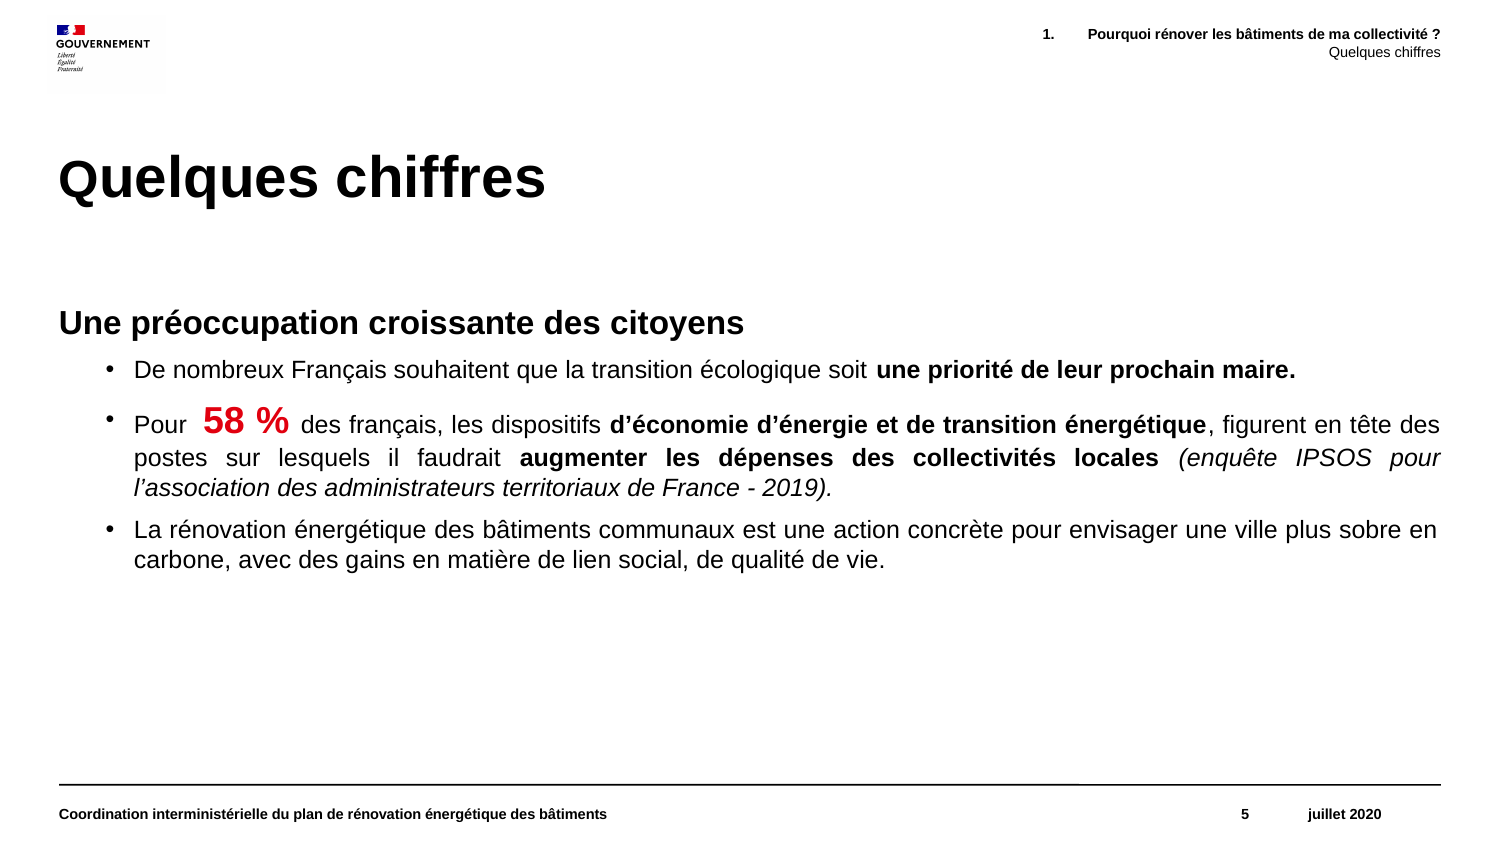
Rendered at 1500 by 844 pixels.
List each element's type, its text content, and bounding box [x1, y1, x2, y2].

list Une préoccupation croissante des citoyens De nombreux Français souhaitent que la transition écologique soit une priorité de leur prochain maire. Pour 58 % des français, les dispositifs d’économie d’énergie et de transition énergétique, figurent en tête des postes sur lesquels il faudrait augmenter les dépenses des collectivités locales (enquête IPSOS pour l’association des administrateurs territoriaux de France - 2019). La rénovation énergétique des bâtiments communaux est une action concrète pour envisager une ville plus sobre en carbone, avec des gains en matière de lien social, de qualité de vie. [58, 300, 1442, 724]
title Quelques chiffres [58, 147, 1442, 267]
text_box juillet 2020 [1248, 805, 1441, 823]
picture [47, 15, 166, 94]
text_box Coordination interministérielle du plan de rénovation énergétique des bâtiments [58, 805, 1028, 823]
list Pourquoi rénover les bâtiments de ma collectivité ? Quelques chiffres [542, 24, 1442, 85]
slide_number 5 [1227, 803, 1250, 826]
